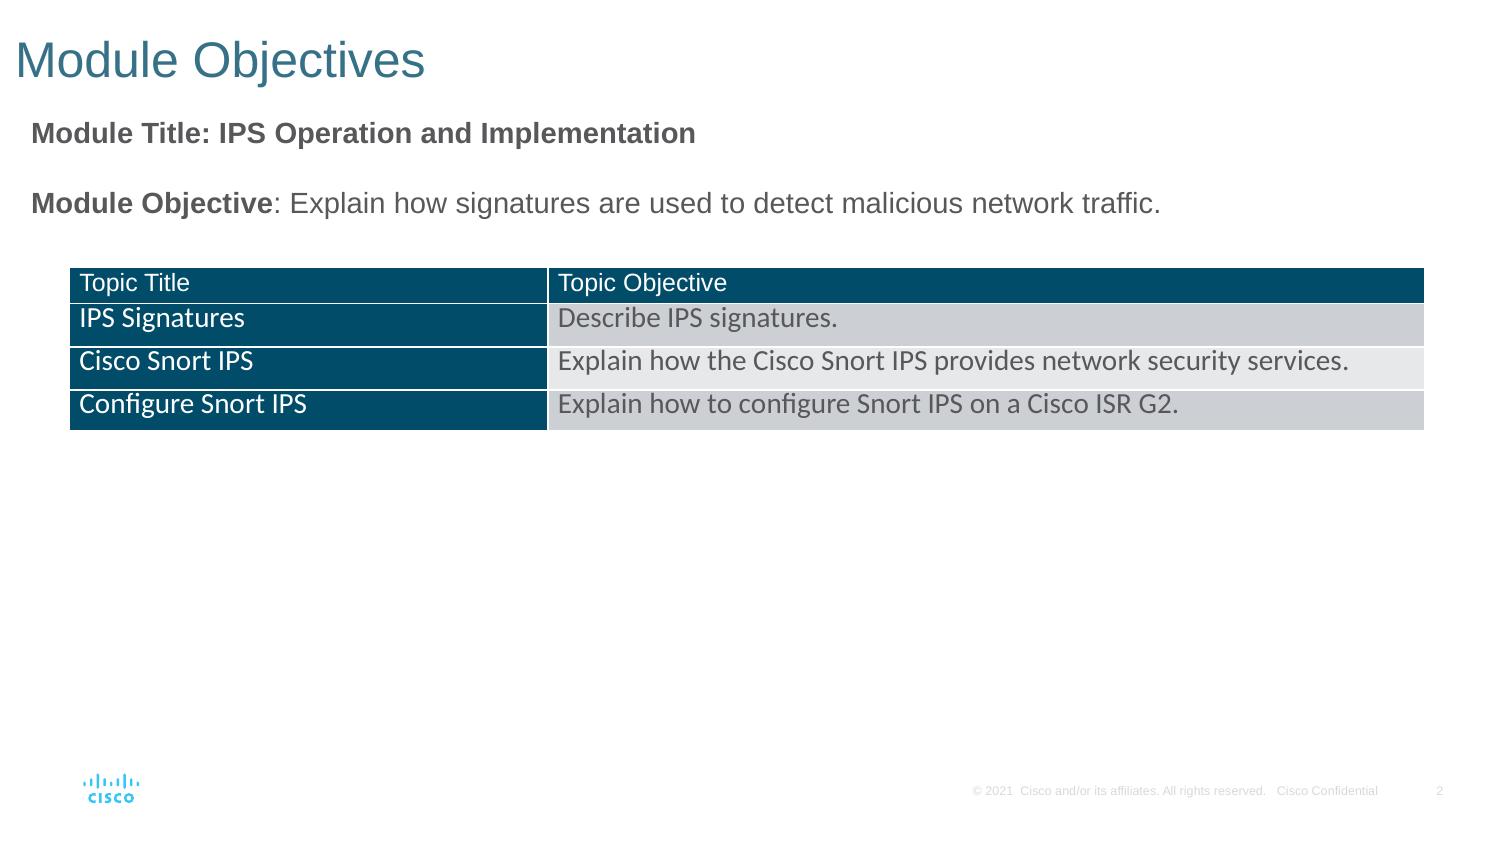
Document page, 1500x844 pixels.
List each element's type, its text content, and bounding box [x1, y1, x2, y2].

title Module Objectives [0, 6, 1500, 108]
table_cell Explain how to configure Snort IPS on a Cisco ISR G2. [549, 391, 1424, 430]
table_cell Describe IPS signatures. [549, 304, 1424, 346]
table_header Topic Objective [549, 268, 1424, 303]
table_cell Explain how the Cisco Snort IPS provides network security services. [549, 348, 1424, 389]
table_cell IPS Signatures [70, 304, 547, 346]
table_cell Cisco Snort IPS [70, 348, 547, 389]
list Module Title: IPS Operation and Implementation Module Objective: Explain how signatures are used to detect malicious network traffic. [16, 107, 1449, 244]
table_cell Configure Snort IPS [70, 391, 547, 430]
table_header Topic Title [70, 268, 547, 303]
